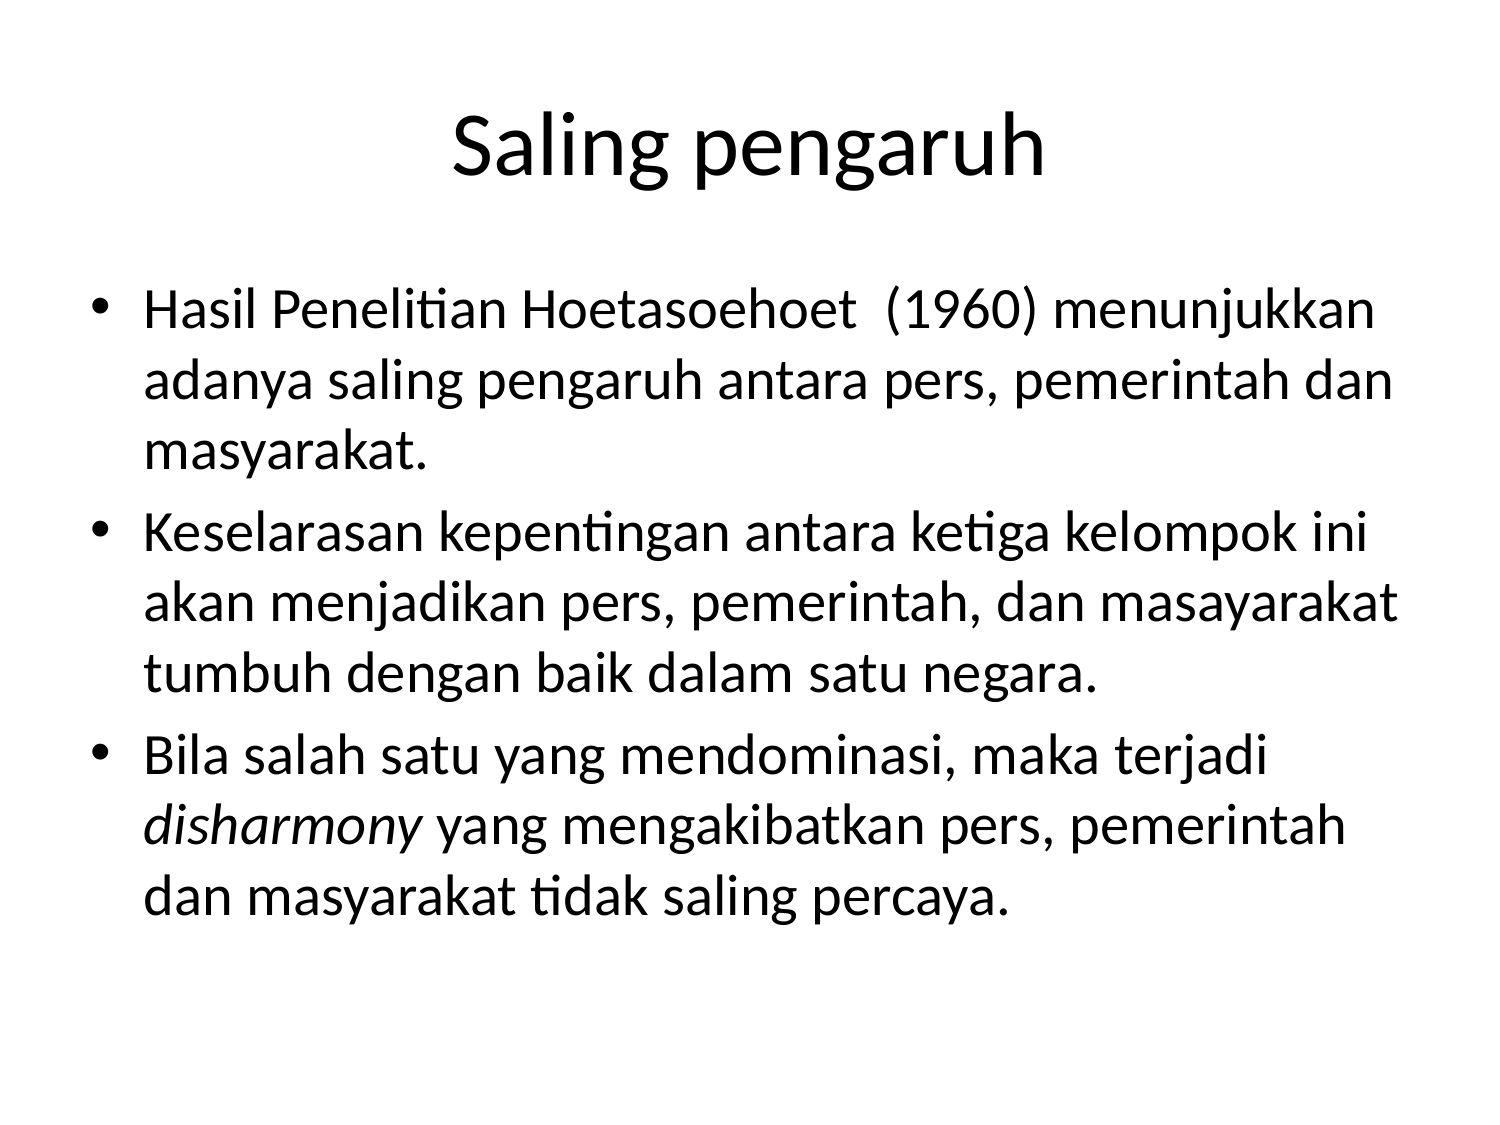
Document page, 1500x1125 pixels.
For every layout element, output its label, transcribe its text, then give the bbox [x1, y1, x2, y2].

list Hasil Penelitian Hoetasoehoet (1960) menunjukkan adanya saling pengaruh antara pers, pemerintah dan masyarakat. Keselarasan kepentingan antara ketiga kelompok ini akan menjadikan pers, pemerintah, dan masayarakat tumbuh dengan baik dalam satu negara. Bila salah satu yang mendominasi, maka terjadi disharmony yang mengakibatkan pers, pemerintah dan masyarakat tidak saling percaya. [75, 262, 1425, 1005]
title Saling pengaruh [75, 45, 1425, 233]
